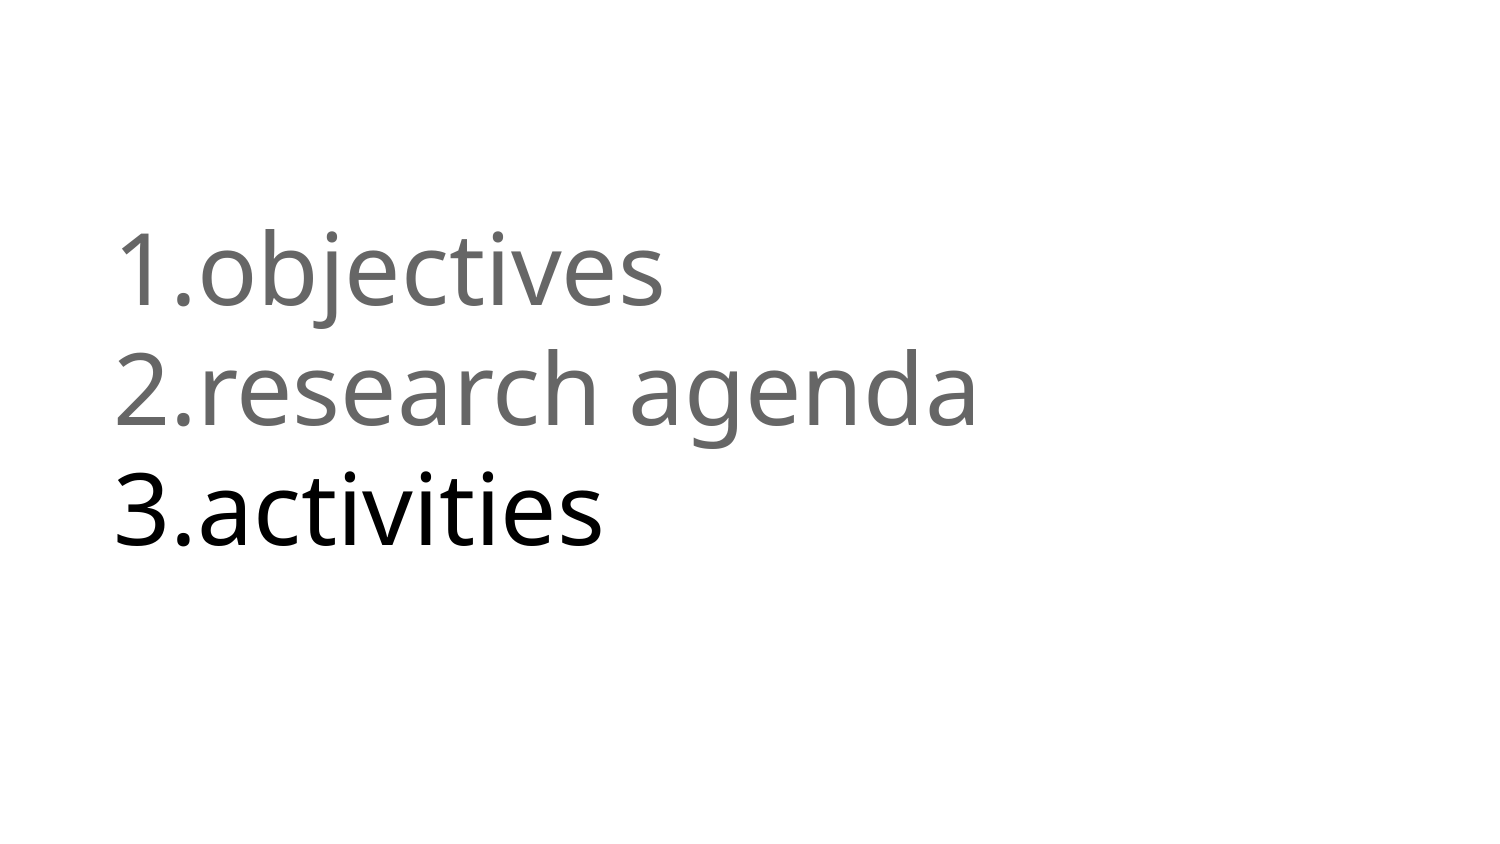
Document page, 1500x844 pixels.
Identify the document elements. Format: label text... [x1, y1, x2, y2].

text_box objectives research agenda activities [98, 190, 1370, 757]
